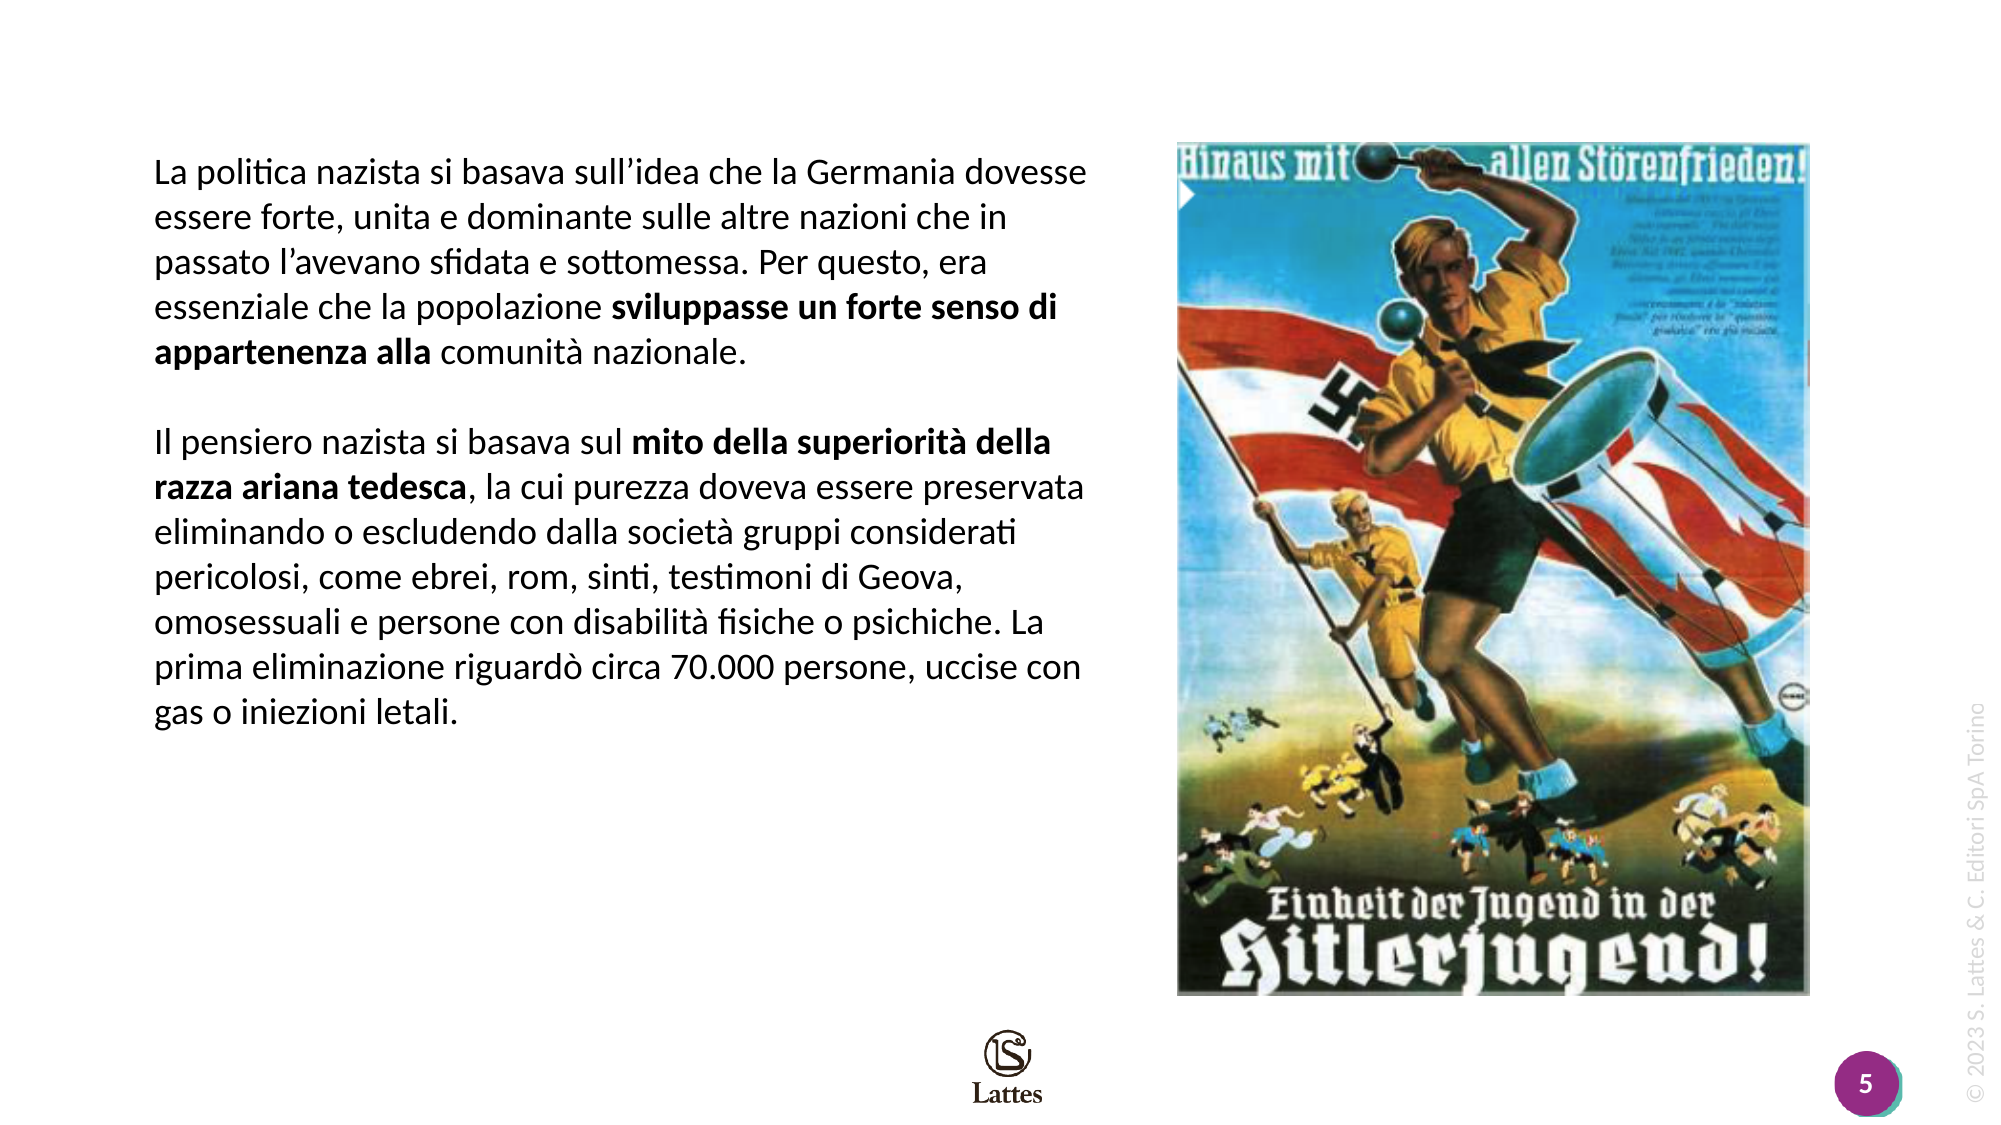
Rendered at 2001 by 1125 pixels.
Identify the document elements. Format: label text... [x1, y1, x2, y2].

text_box La politica nazista si basava sull’idea che la Germania dovesse essere forte, unita e dominante sulle altre nazioni che in passato l’avevano sfidata e sottomessa. Per questo, era essenziale che la popolazione sviluppasse un forte senso di appartenenza alla comunità nazionale. Il pensiero nazista si basava sul mito della superiorità della razza ariana tedesca, la cui purezza doveva essere preservata eliminando o escludendo dalla società gruppi considerati pericolosi, come ebrei, rom, sinti, testimoni di Geova, omosessuali e persone con disabilità fisiche o psichiche. La prima eliminazione riguardò circa 70.000 persone, uccise con gas o iniezioni letali. [139, 139, 1106, 740]
picture [971, 1029, 1042, 1103]
picture [1177, 142, 1810, 996]
